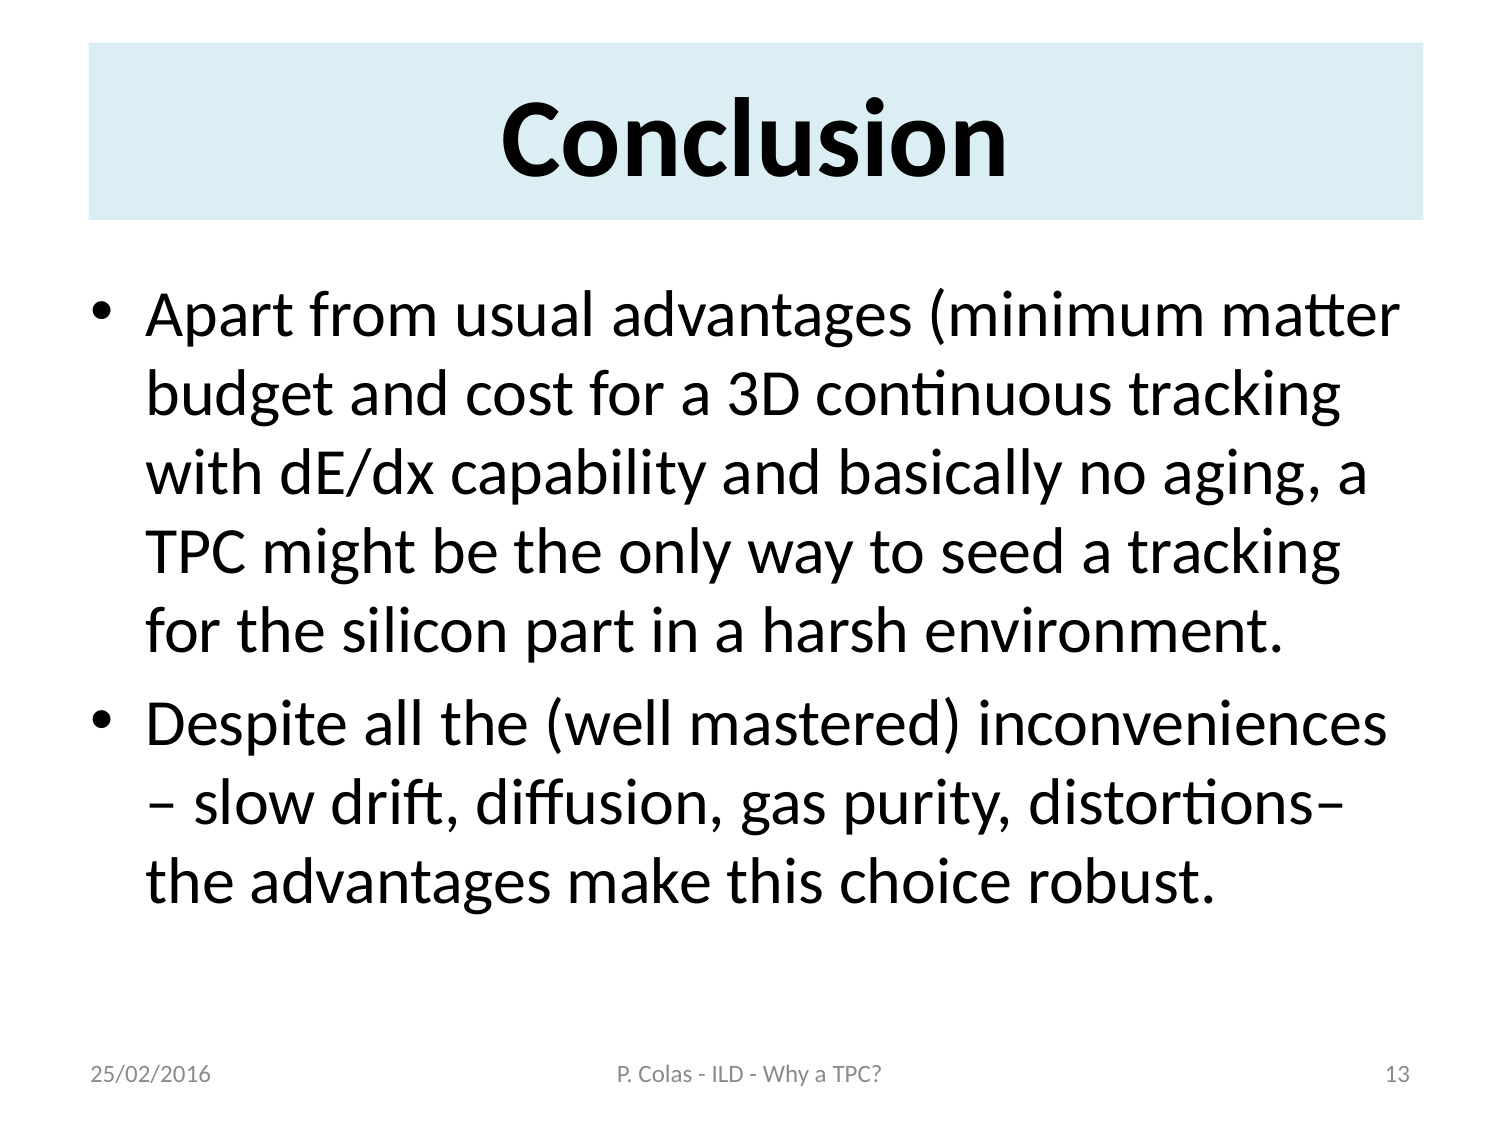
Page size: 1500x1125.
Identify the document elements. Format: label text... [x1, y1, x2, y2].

list Apart from usual advantages (minimum matter budget and cost for a 3D continuous tracking with dE/dx capability and basically no aging, a TPC might be the only way to seed a tracking for the silicon part in a harsh environment. Despite all the (well mastered) inconveniences – slow drift, diffusion, gas purity, distortions– the advantages make this choice robust. [75, 262, 1425, 1005]
footer P. Colas - ILD - Why a TPC? [512, 1042, 988, 1103]
slide_number 13 [1074, 1042, 1425, 1103]
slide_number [75, 1042, 425, 1103]
text_box Conclusion [88, 42, 1424, 220]
